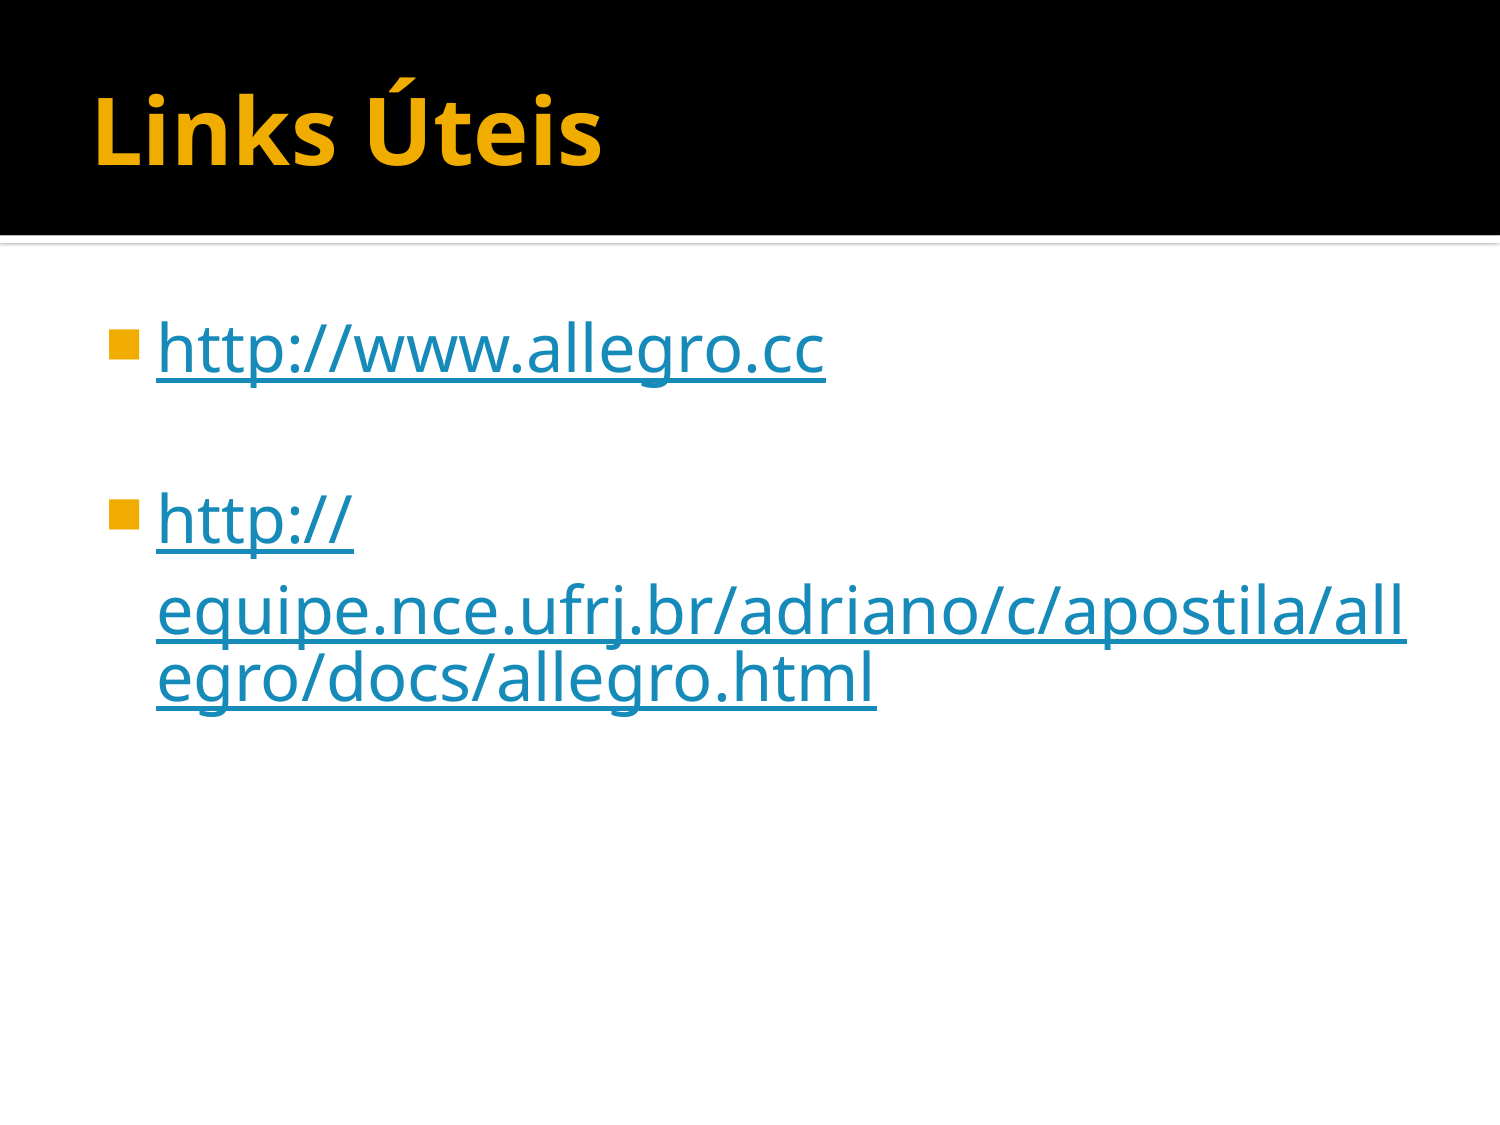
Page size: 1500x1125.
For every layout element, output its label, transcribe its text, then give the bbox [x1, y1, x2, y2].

title Links Úteis [75, 25, 1425, 231]
list http://www.allegro.cc http://equipe.nce.ufrj.br/adriano/c/apostila/allegro/docs/allegro.html [75, 291, 1425, 1050]
